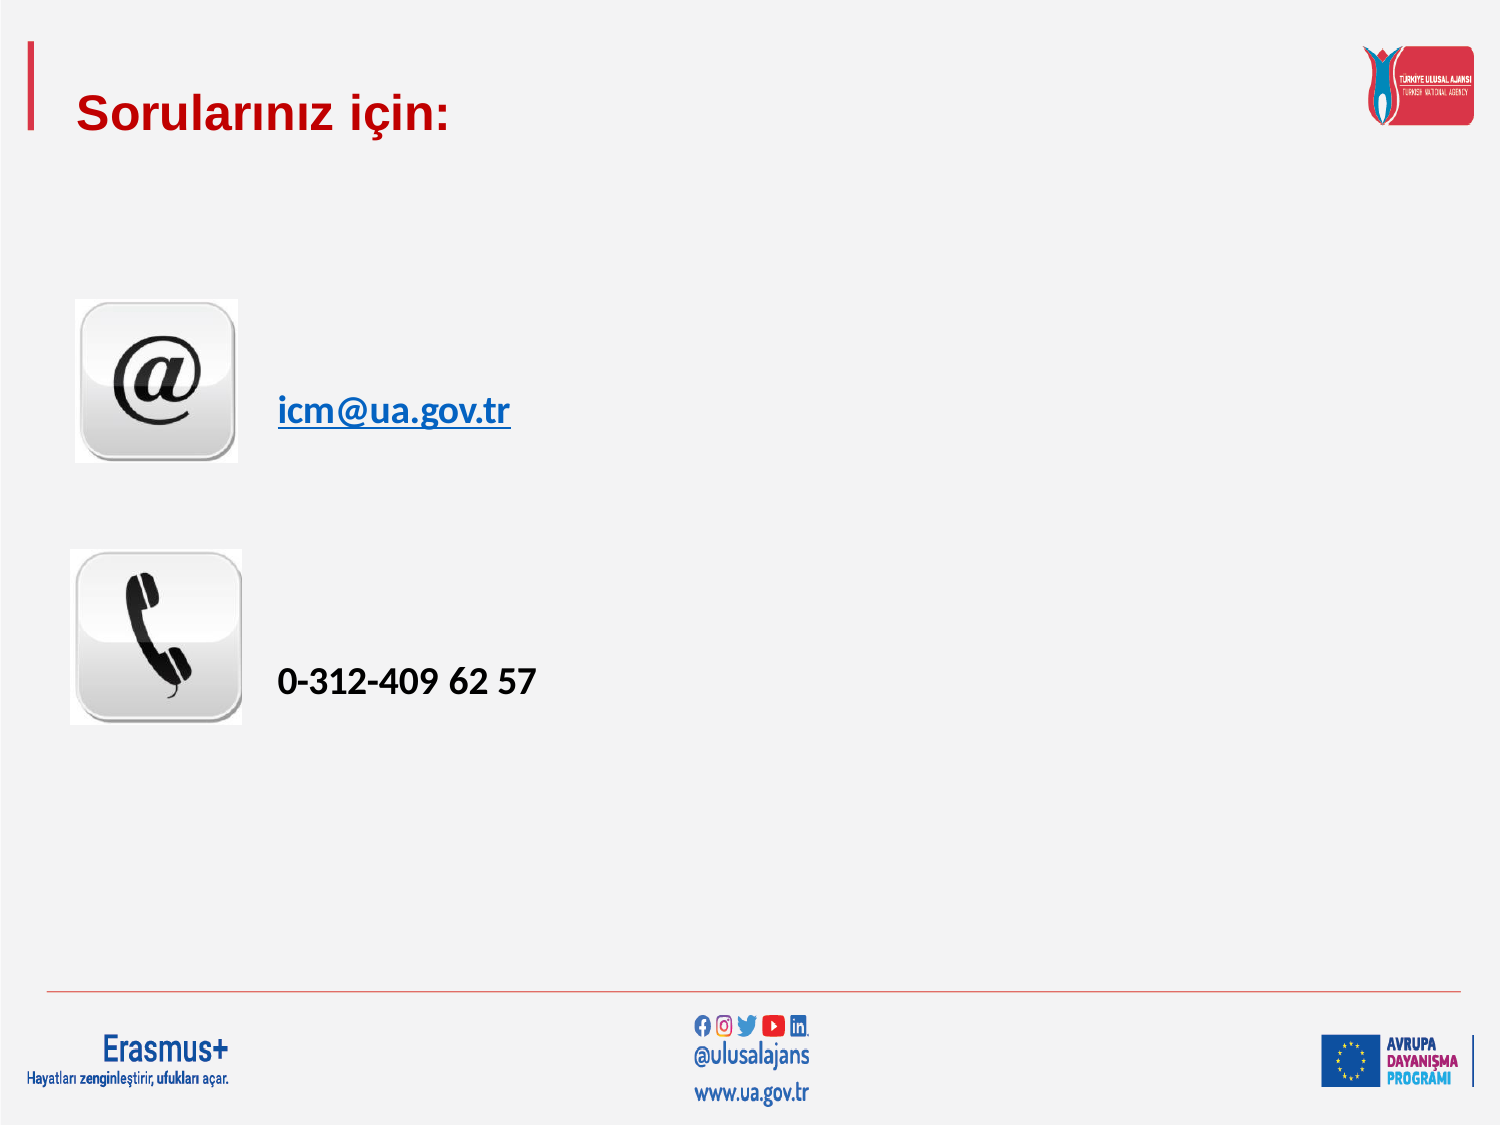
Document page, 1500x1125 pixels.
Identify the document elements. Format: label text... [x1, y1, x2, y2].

text_box icm@ua.gov.tr [275, 382, 518, 432]
text_box 0-312-409 62 57 [275, 653, 543, 703]
title Sorularınız için: [68, 16, 1219, 269]
picture [0, 0, 1500, 1125]
